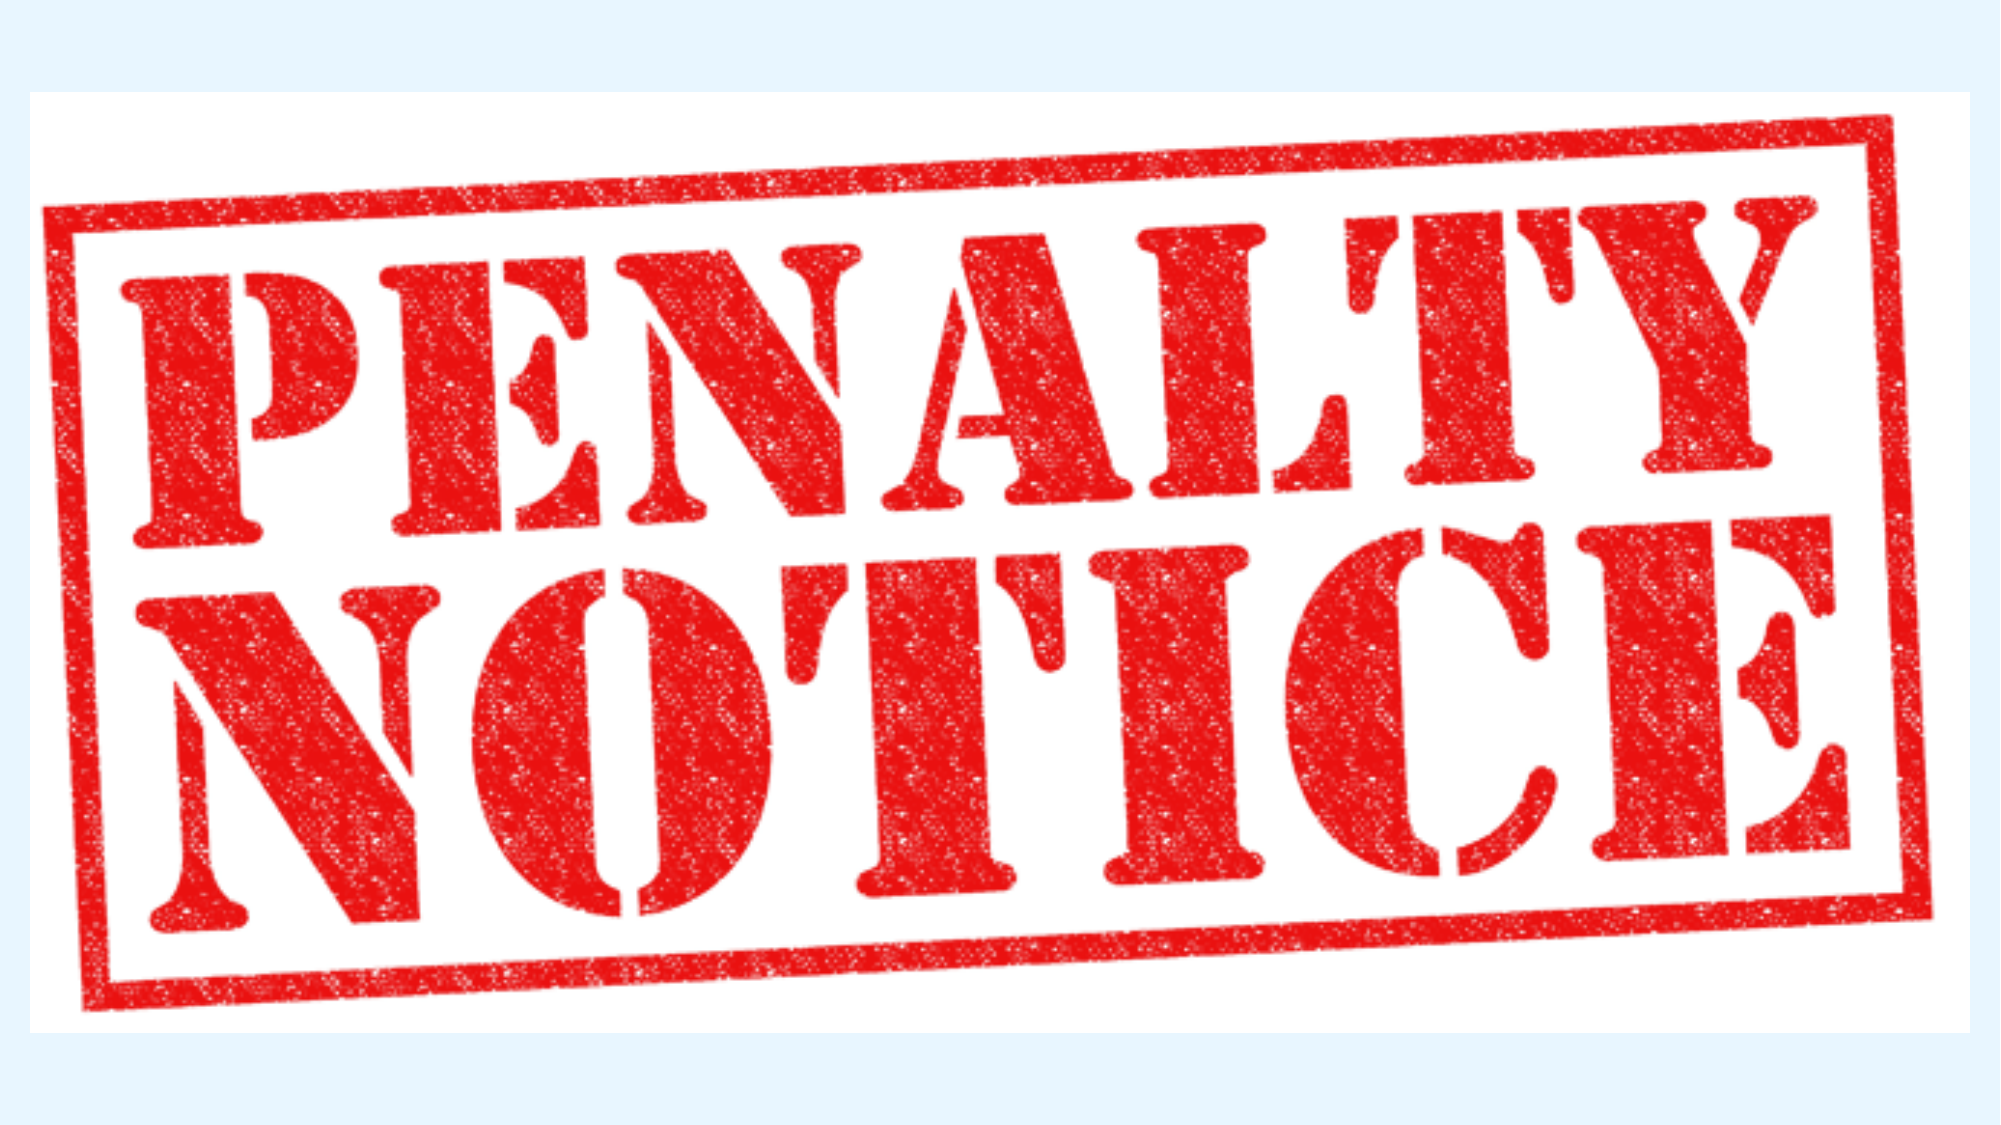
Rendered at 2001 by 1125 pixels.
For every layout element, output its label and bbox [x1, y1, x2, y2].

picture [30, 91, 1970, 1033]
